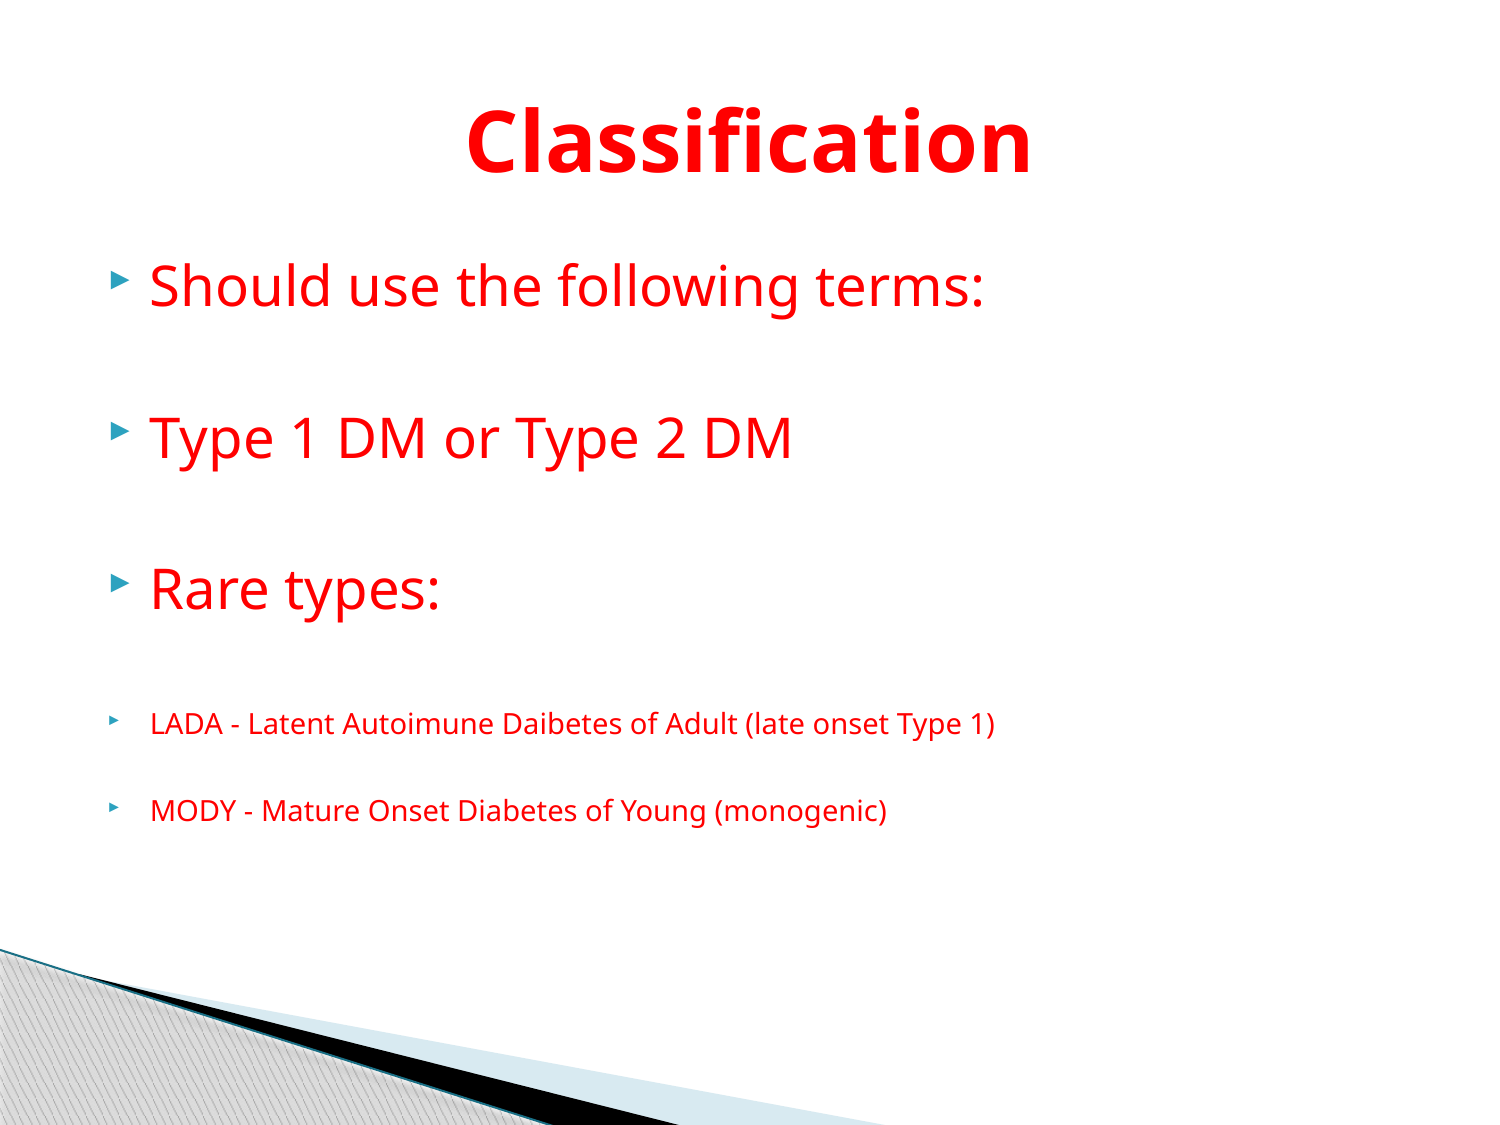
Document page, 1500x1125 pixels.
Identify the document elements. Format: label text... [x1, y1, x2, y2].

title Classification [75, 45, 1425, 233]
list Should use the following terms: Type 1 DM or Type 2 DM Rare types: LADA - Latent Autoimune Daibetes of Adult (late onset Type 1) MODY - Mature Onset Diabetes of Young (monogenic) [75, 243, 1425, 986]
